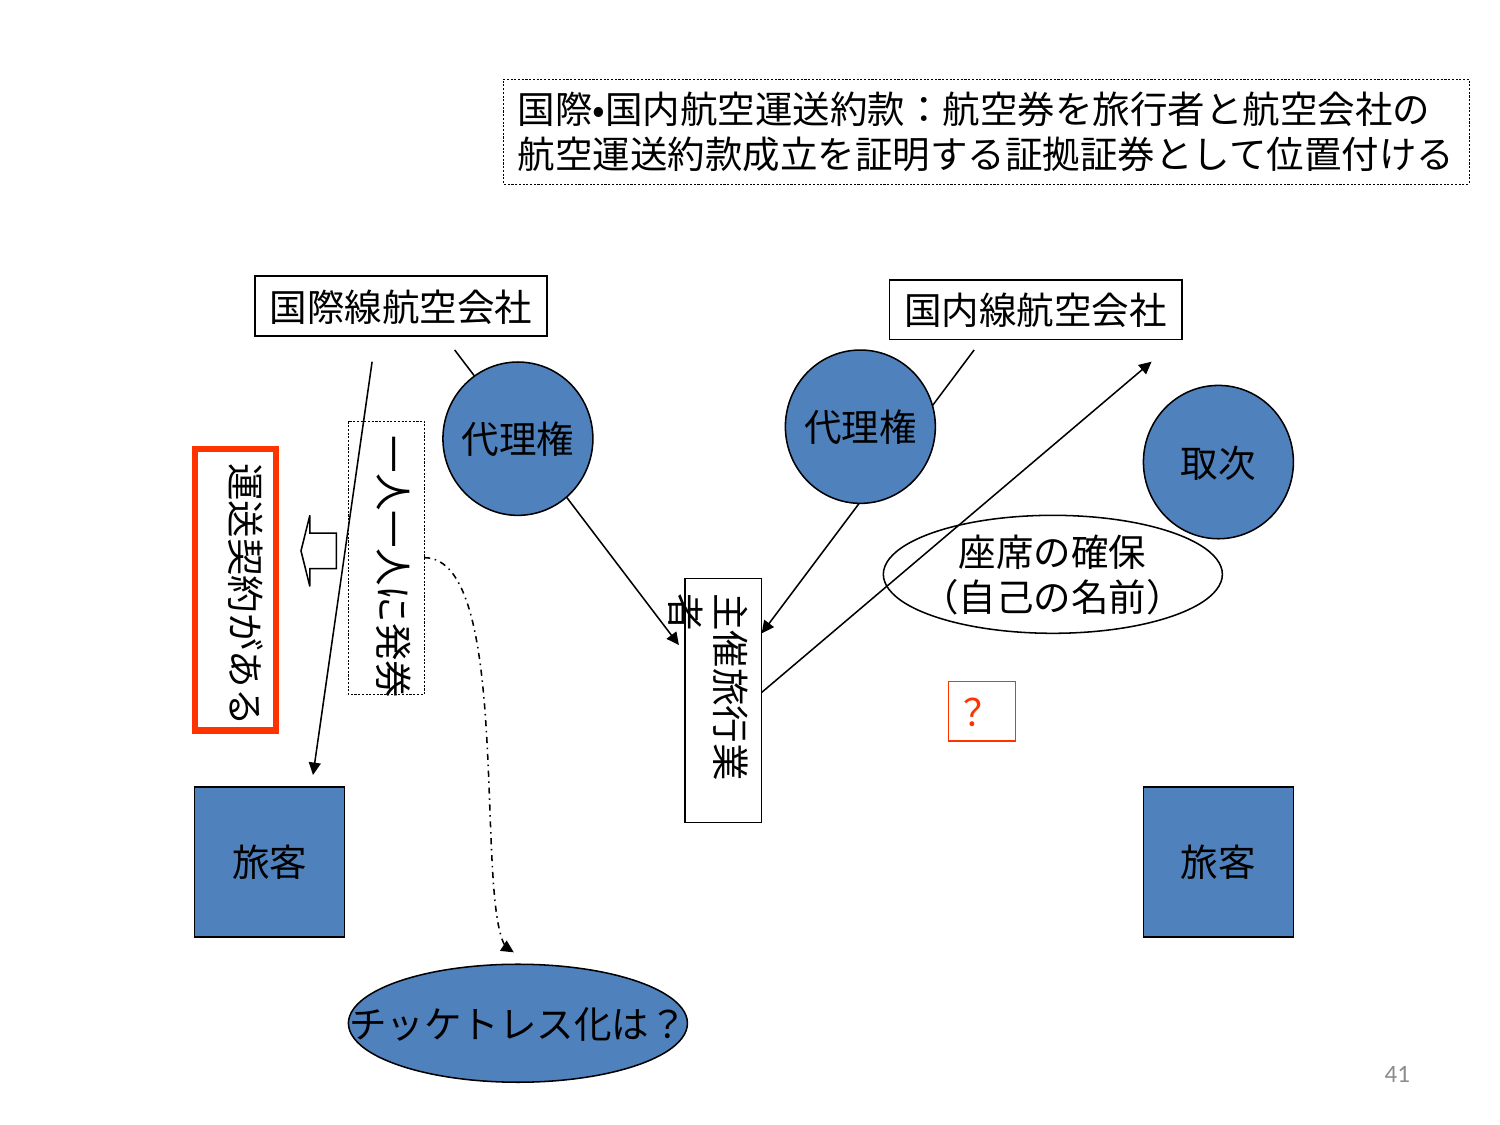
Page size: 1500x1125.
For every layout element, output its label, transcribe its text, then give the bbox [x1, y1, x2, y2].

text_box [567, 497, 679, 646]
slide_number 41 [1074, 1042, 1425, 1103]
text_box 旅客 [1143, 786, 1294, 937]
text_box 主催旅行業者 [684, 578, 762, 823]
text_box 運送契約がある [194, 448, 277, 731]
text_box ？ [948, 681, 1016, 742]
text_box [308, 529, 348, 775]
text_box 国際線航空会社 [254, 276, 548, 336]
text_box 国内線航空会社 [889, 279, 1182, 340]
text_box [301, 515, 337, 587]
text_box [960, 361, 1152, 524]
text_box 旅客 [194, 786, 345, 937]
text_box 国際・国内航空運送約款：航空券を旅行者と航空会社の 航空運送約款成立を証明する証拠証券として位置付ける [503, 79, 1469, 184]
text_box 代理権 [785, 350, 936, 504]
text_box チッケトレス化は？ [348, 964, 688, 1083]
text_box 一人一人に発券 [348, 420, 425, 695]
text_box [761, 504, 859, 634]
text_box 座席の確保 （自己の名前） [883, 515, 1223, 634]
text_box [423, 557, 514, 953]
text_box 代理権 [442, 362, 593, 516]
text_box 取次 [1143, 385, 1294, 539]
